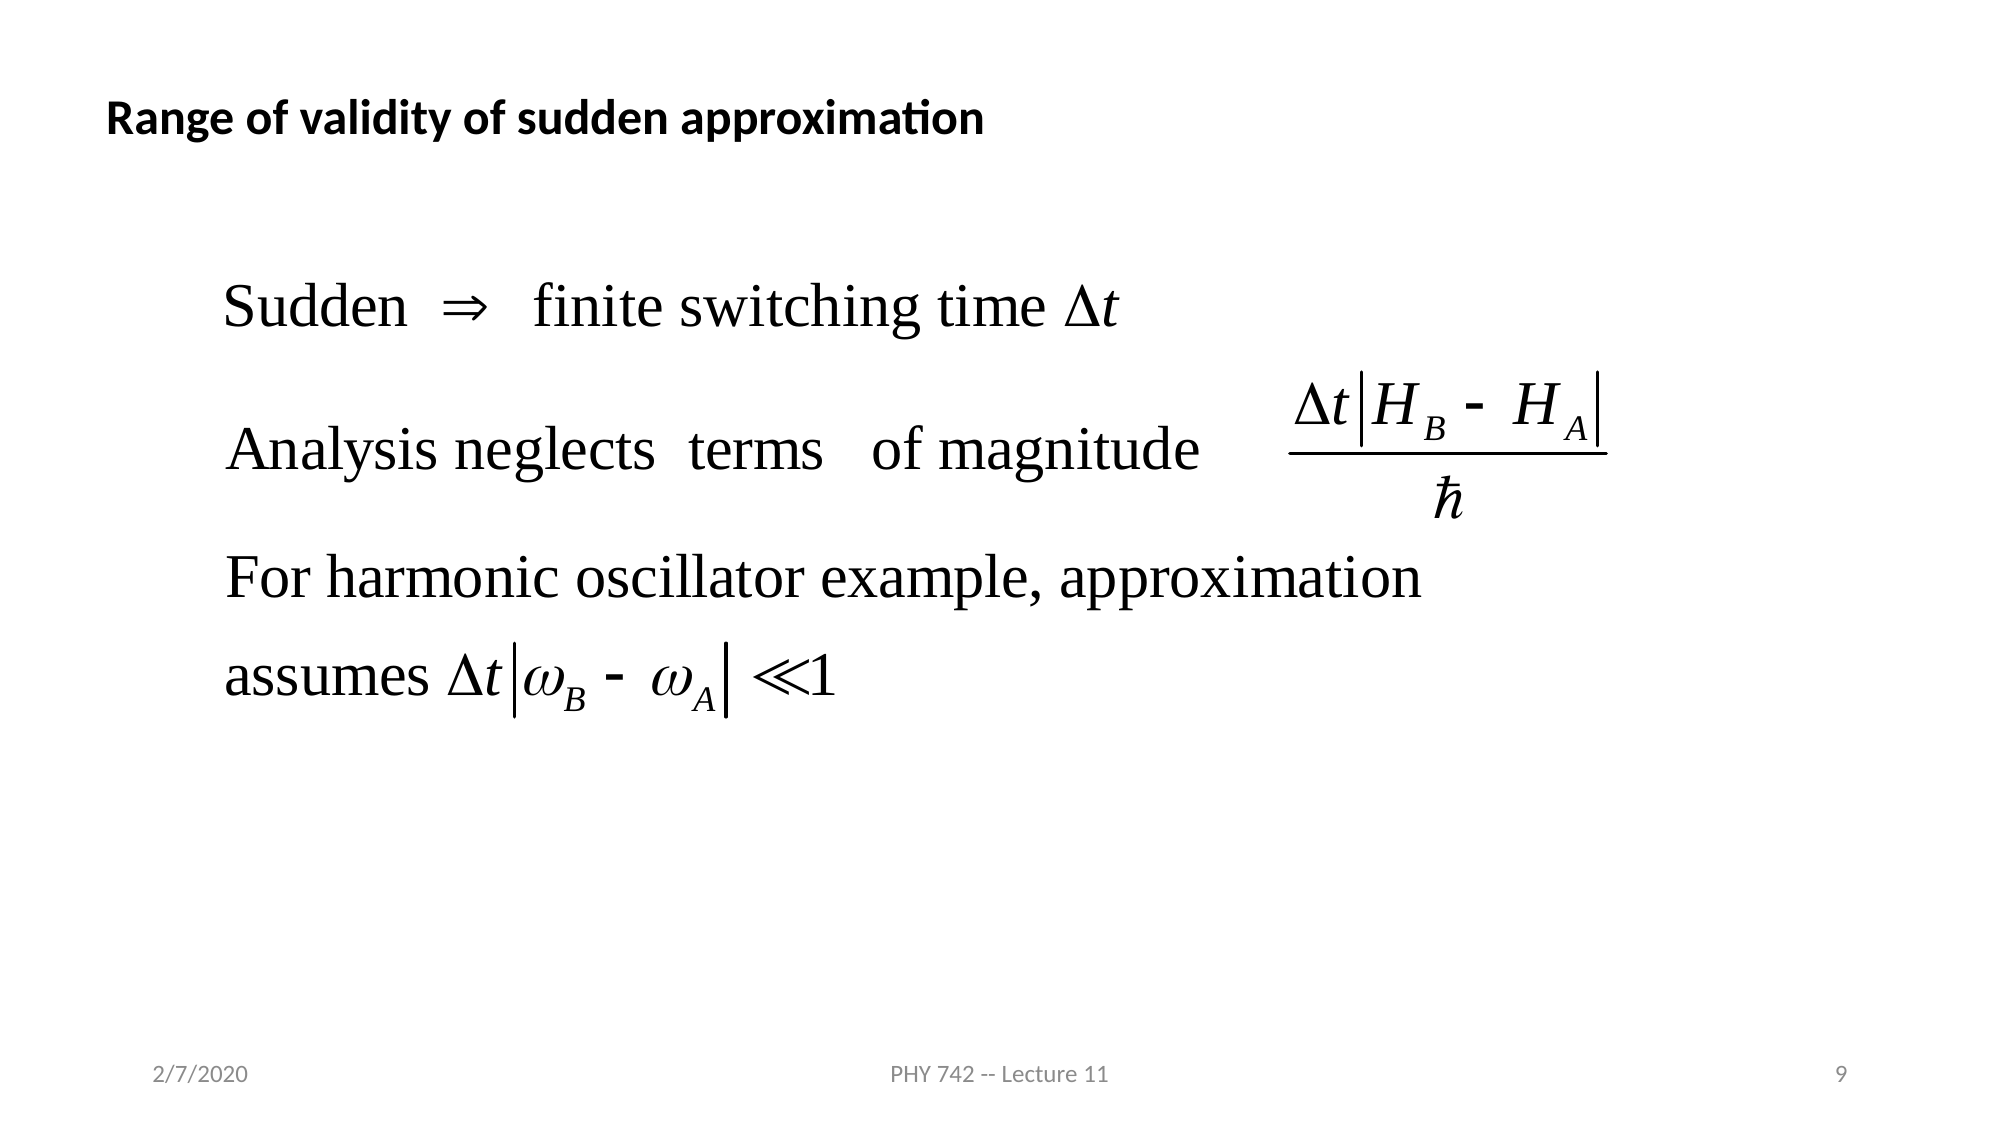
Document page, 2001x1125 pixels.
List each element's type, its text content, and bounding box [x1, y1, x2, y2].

slide_number 9 [1412, 1042, 1863, 1103]
footer PHY 742 -- Lecture 11 [662, 1042, 1338, 1103]
text_box Range of validity of sudden approximation [91, 76, 1700, 152]
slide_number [137, 1042, 588, 1103]
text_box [215, 271, 1618, 729]
